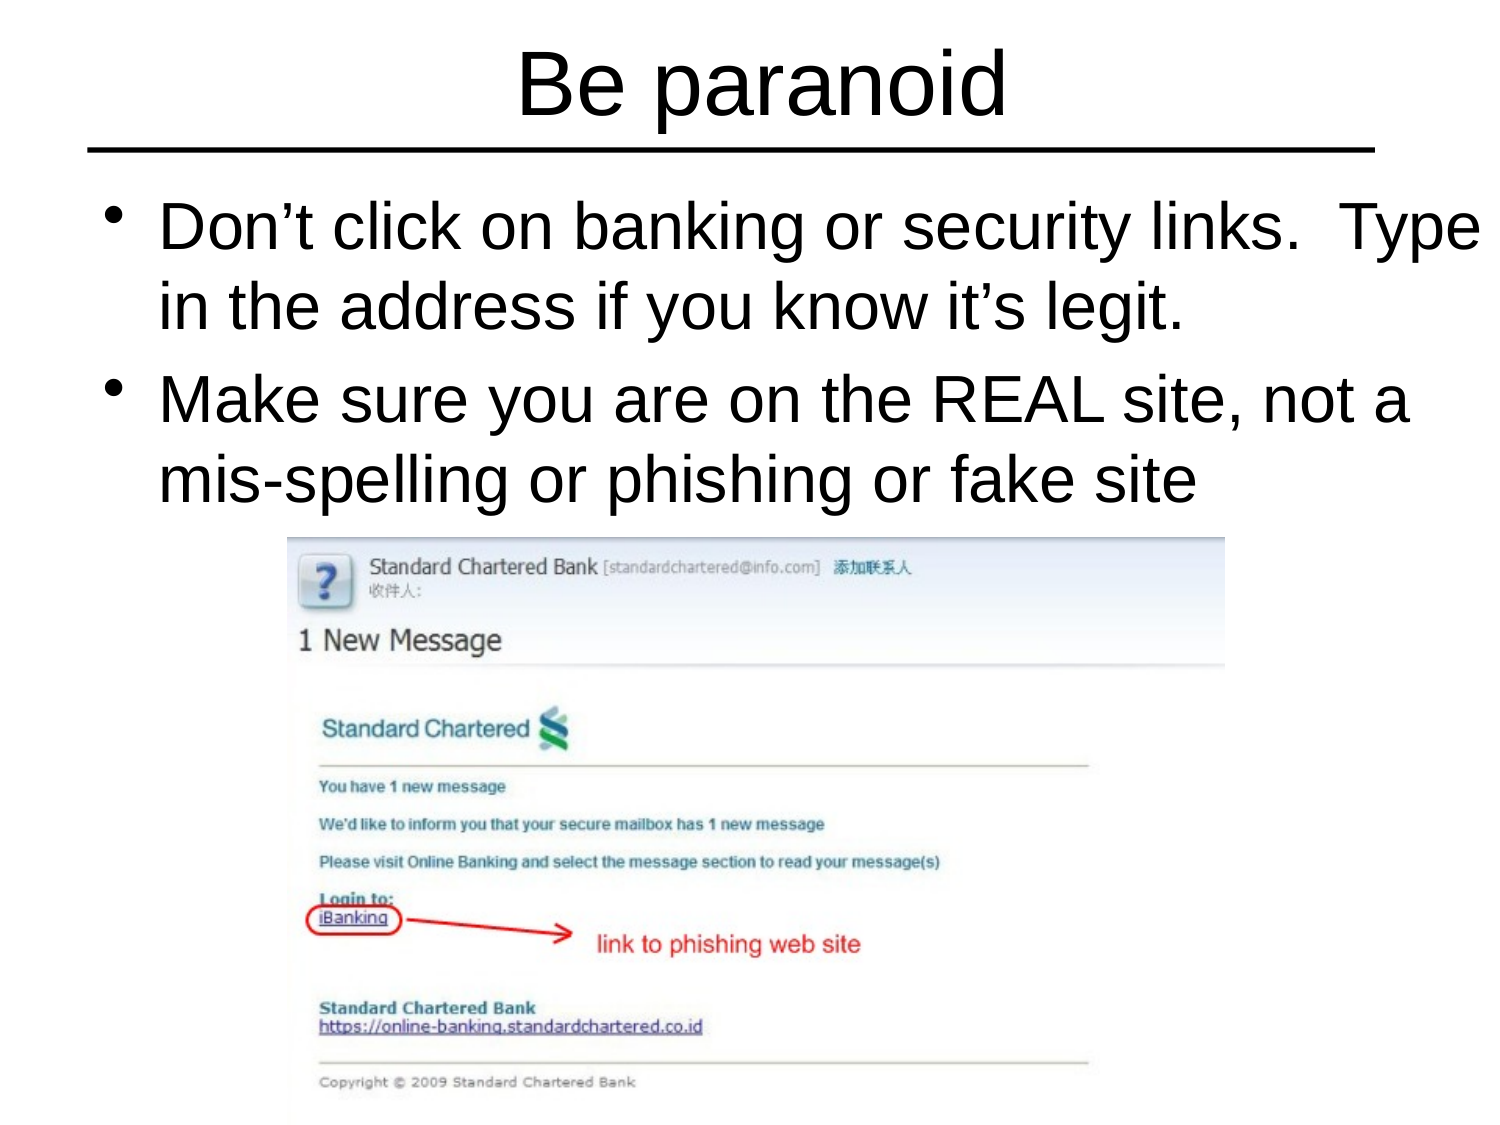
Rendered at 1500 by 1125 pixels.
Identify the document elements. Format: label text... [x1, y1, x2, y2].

list Don’t click on banking or security links. Type in the address if you know it’s legit. Make sure you are on the REAL site, not a mis-spelling or phishing or fake site [87, 174, 1500, 600]
title Be paranoid [87, 0, 1438, 158]
picture [287, 537, 1226, 1125]
